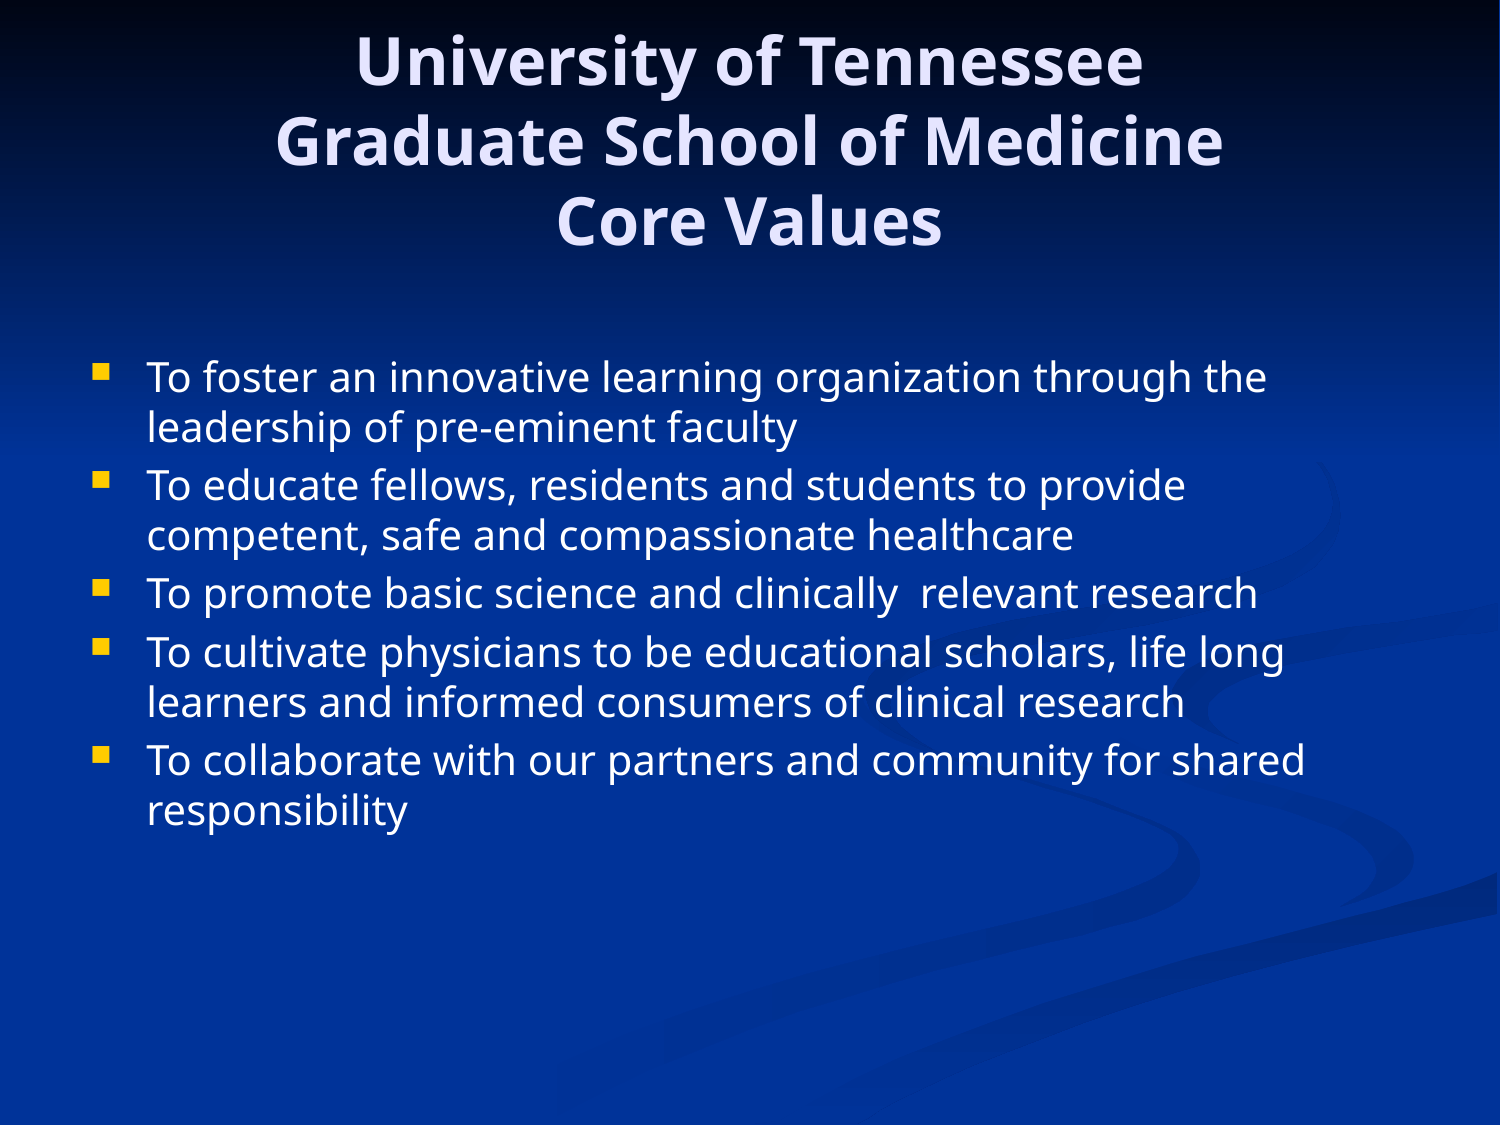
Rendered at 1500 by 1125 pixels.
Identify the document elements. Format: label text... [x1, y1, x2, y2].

title University of Tennessee Graduate School of Medicine Core Values [74, 44, 1426, 233]
list To foster an innovative learning organization through the leadership of pre-eminent faculty To educate fellows, residents and students to provide competent, safe and compassionate healthcare To promote basic science and clinically relevant research To cultivate physicians to be educational scholars, life long learners and informed consumers of clinical research To collaborate with our partners and community for shared responsibility [74, 262, 1426, 1006]
